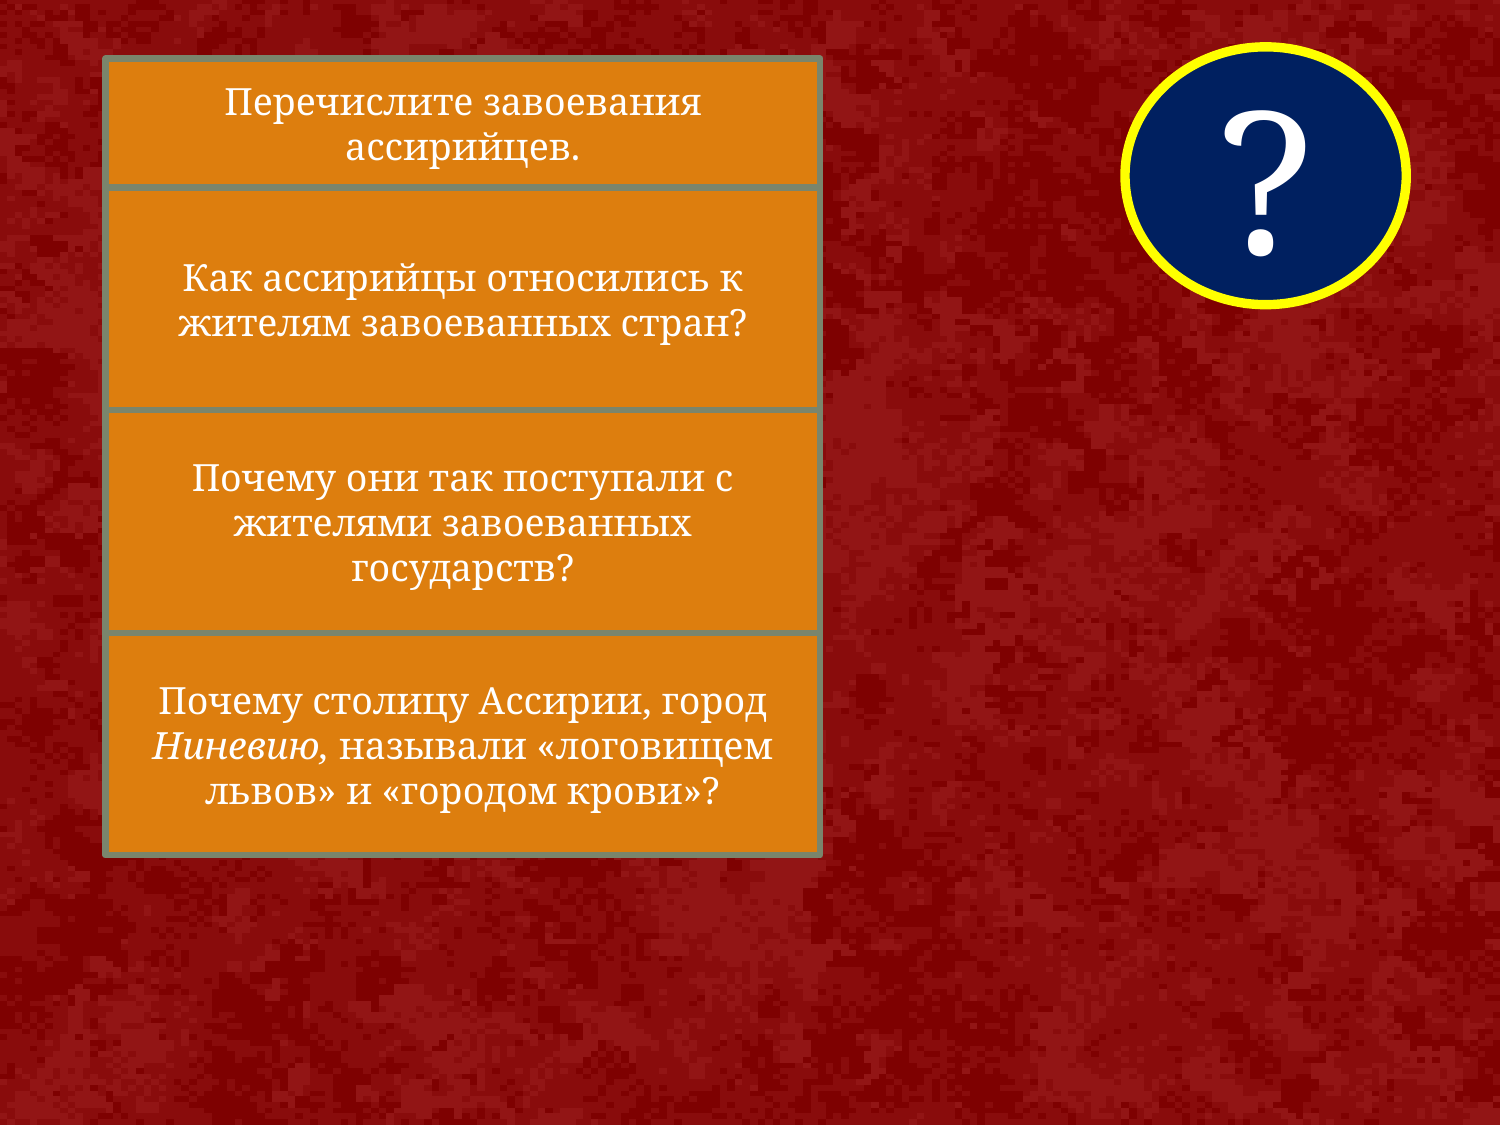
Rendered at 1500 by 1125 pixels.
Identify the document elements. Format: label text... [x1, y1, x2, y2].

text_box Перечислите завоевания ассирийцев. [102, 55, 823, 185]
picture [0, 0, 1500, 1125]
text_box Почему столицу Ассирии, город Ниневию, называли «логовищем львов» и «городом крови»? [102, 630, 823, 858]
text_box ? [1121, 43, 1410, 308]
text_box Как ассирийцы относились к жителям завоеванных стран? [102, 184, 823, 408]
text_box Почему они так поступали с жителями завоеванных государств? [102, 407, 823, 630]
